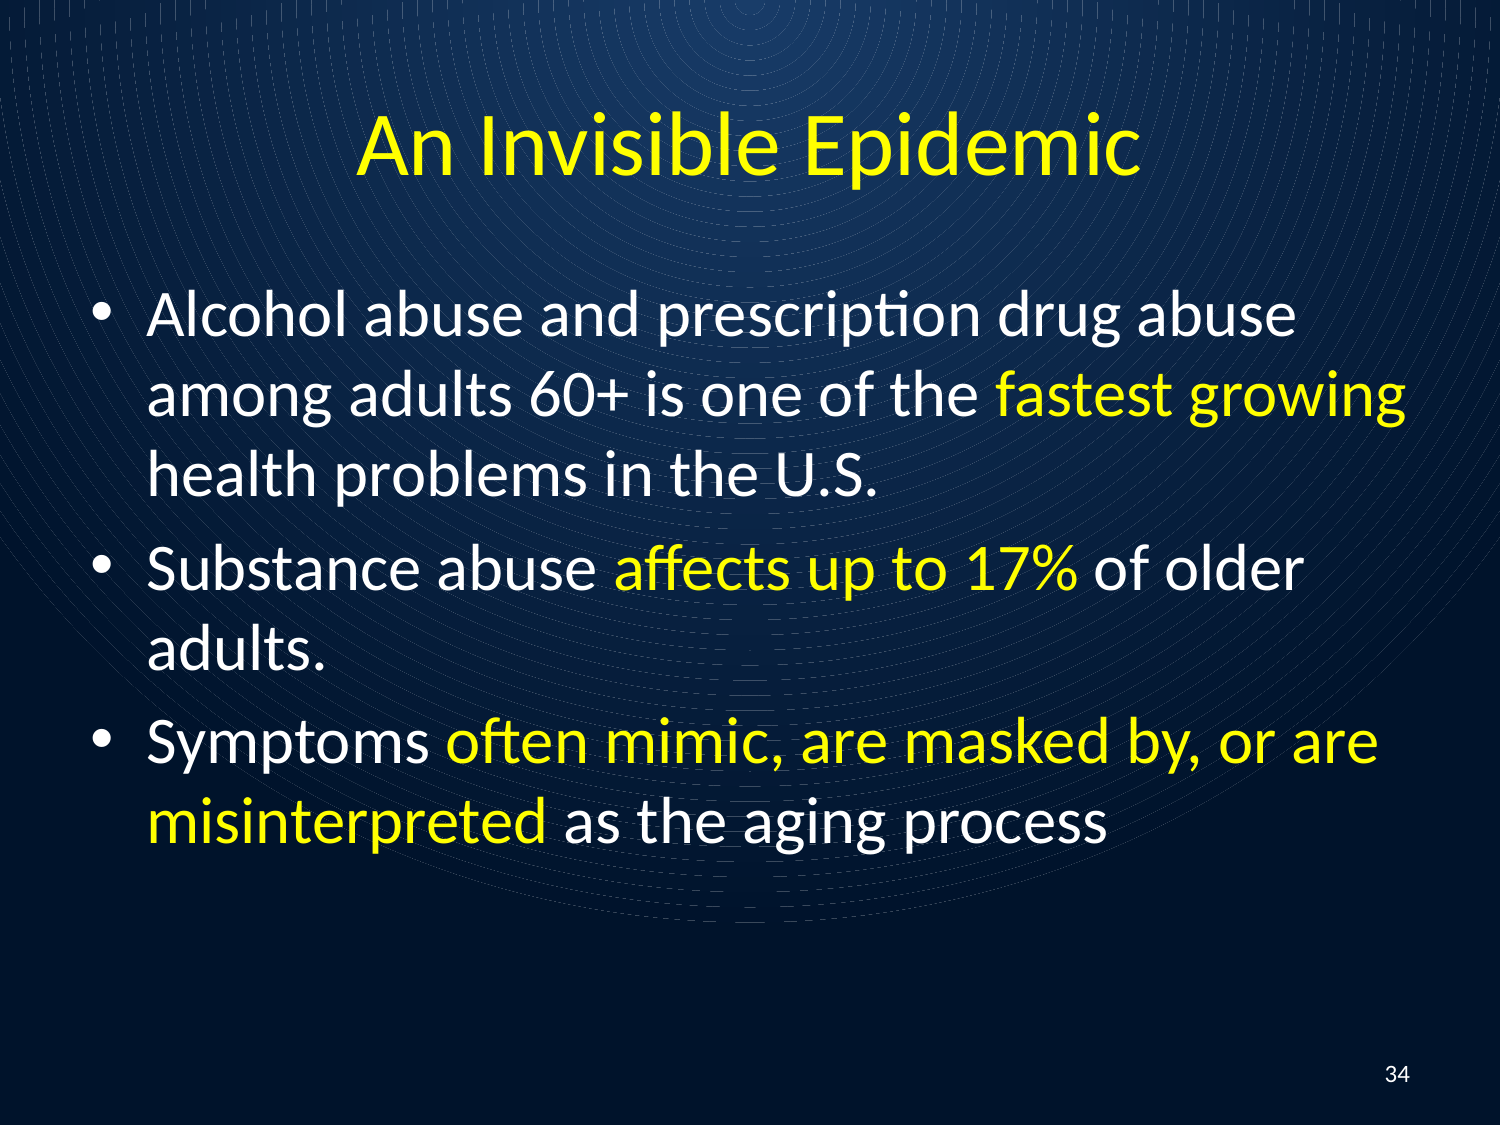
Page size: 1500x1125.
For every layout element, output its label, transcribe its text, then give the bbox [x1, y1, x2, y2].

slide_number 34 [1074, 1042, 1425, 1103]
title An Invisible Epidemic [75, 45, 1425, 233]
list Alcohol abuse and prescription drug abuse among adults 60+ is one of the fastest growing health problems in the U.S. Substance abuse affects up to 17% of older adults. Symptoms often mimic, are masked by, or are misinterpreted as the aging process [75, 262, 1425, 1005]
